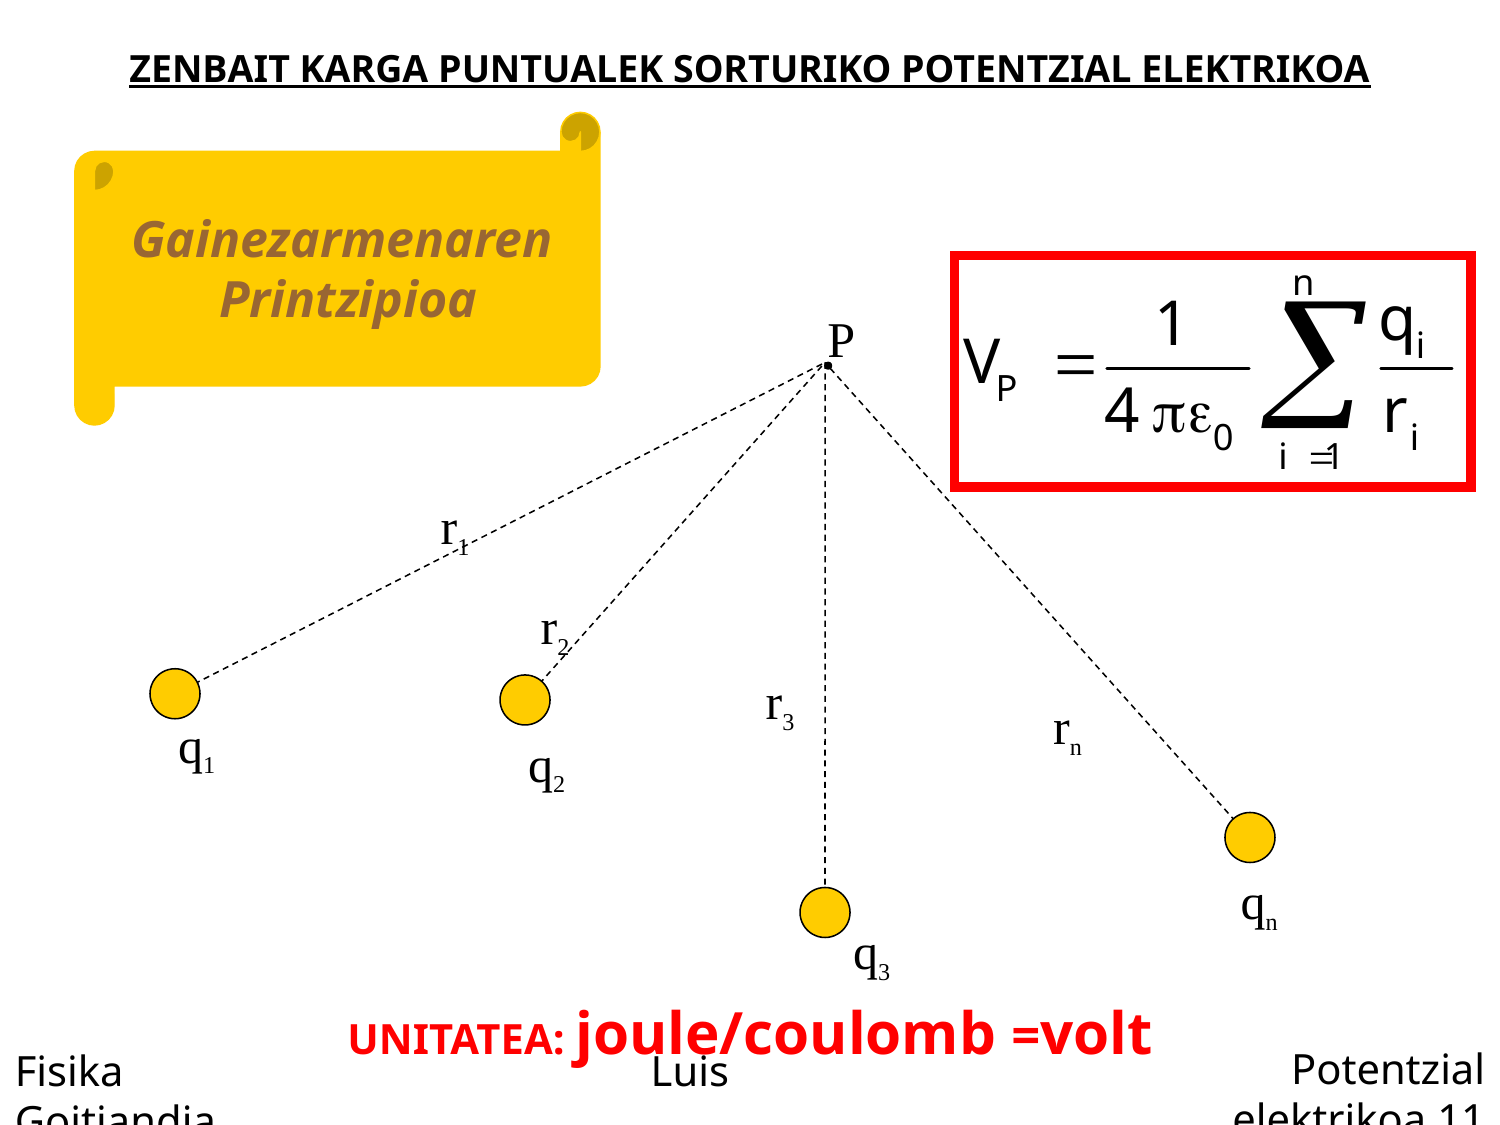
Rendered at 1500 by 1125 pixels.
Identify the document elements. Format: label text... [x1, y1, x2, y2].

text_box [149, 299, 1294, 988]
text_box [958, 259, 1467, 483]
text_box UNITATEA: joule/coulomb =volt [332, 997, 1168, 1074]
text_box ZENBAIT KARGA PUNTUALEK SORTURIKO POTENTZIAL ELEKTRIKOA [114, 37, 1386, 98]
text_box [74, 112, 601, 426]
